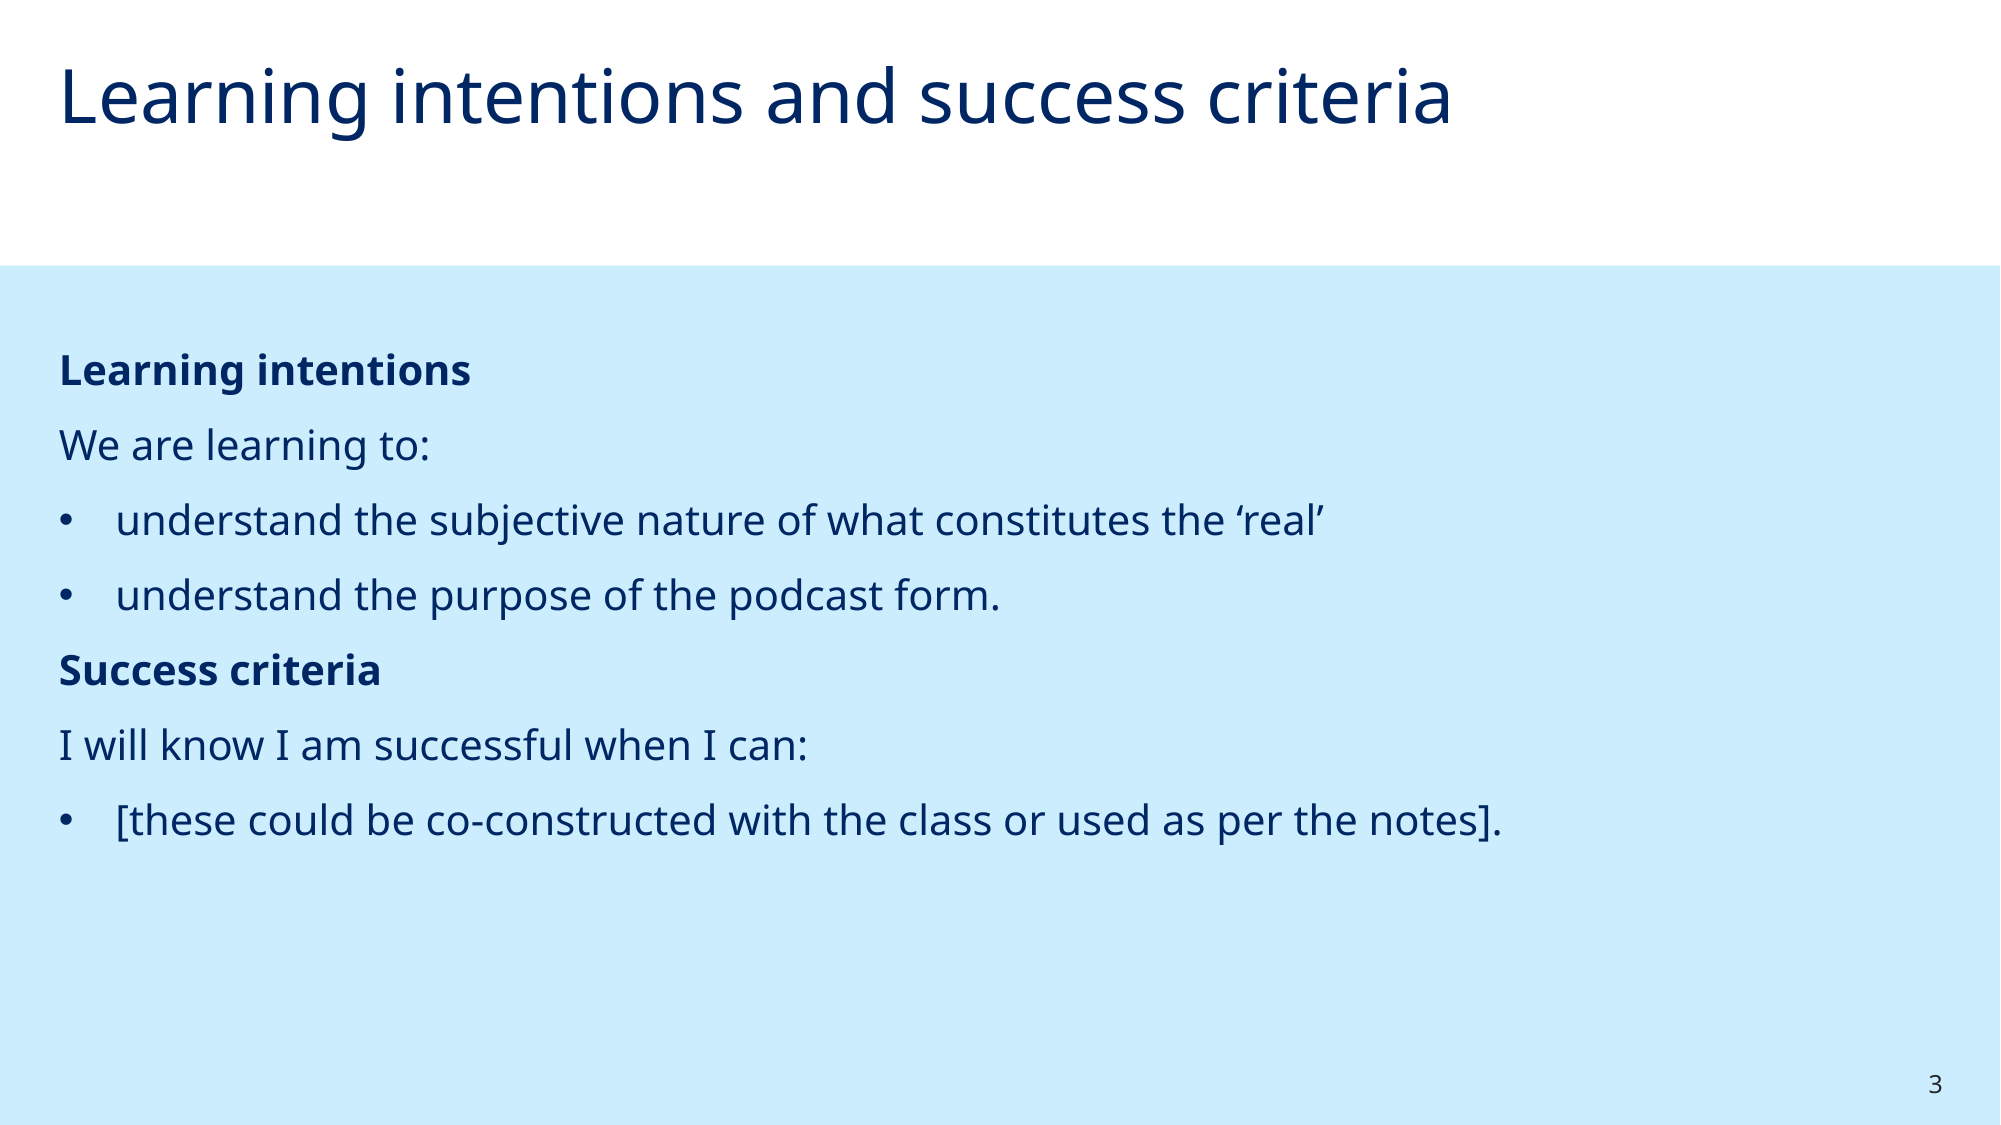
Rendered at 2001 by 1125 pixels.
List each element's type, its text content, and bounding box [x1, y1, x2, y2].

slide_number 3 [1824, 1068, 1943, 1099]
text_box Learning intentions We are learning to: understand the subjective nature of what constitutes the ‘real’ understand the purpose of the podcast form. Success criteria I will know I am successful when I can: [these could be co-constructed with the class or used as per the notes]. [59, 318, 1914, 919]
title Learning intentions and success criteria [59, 59, 1743, 145]
